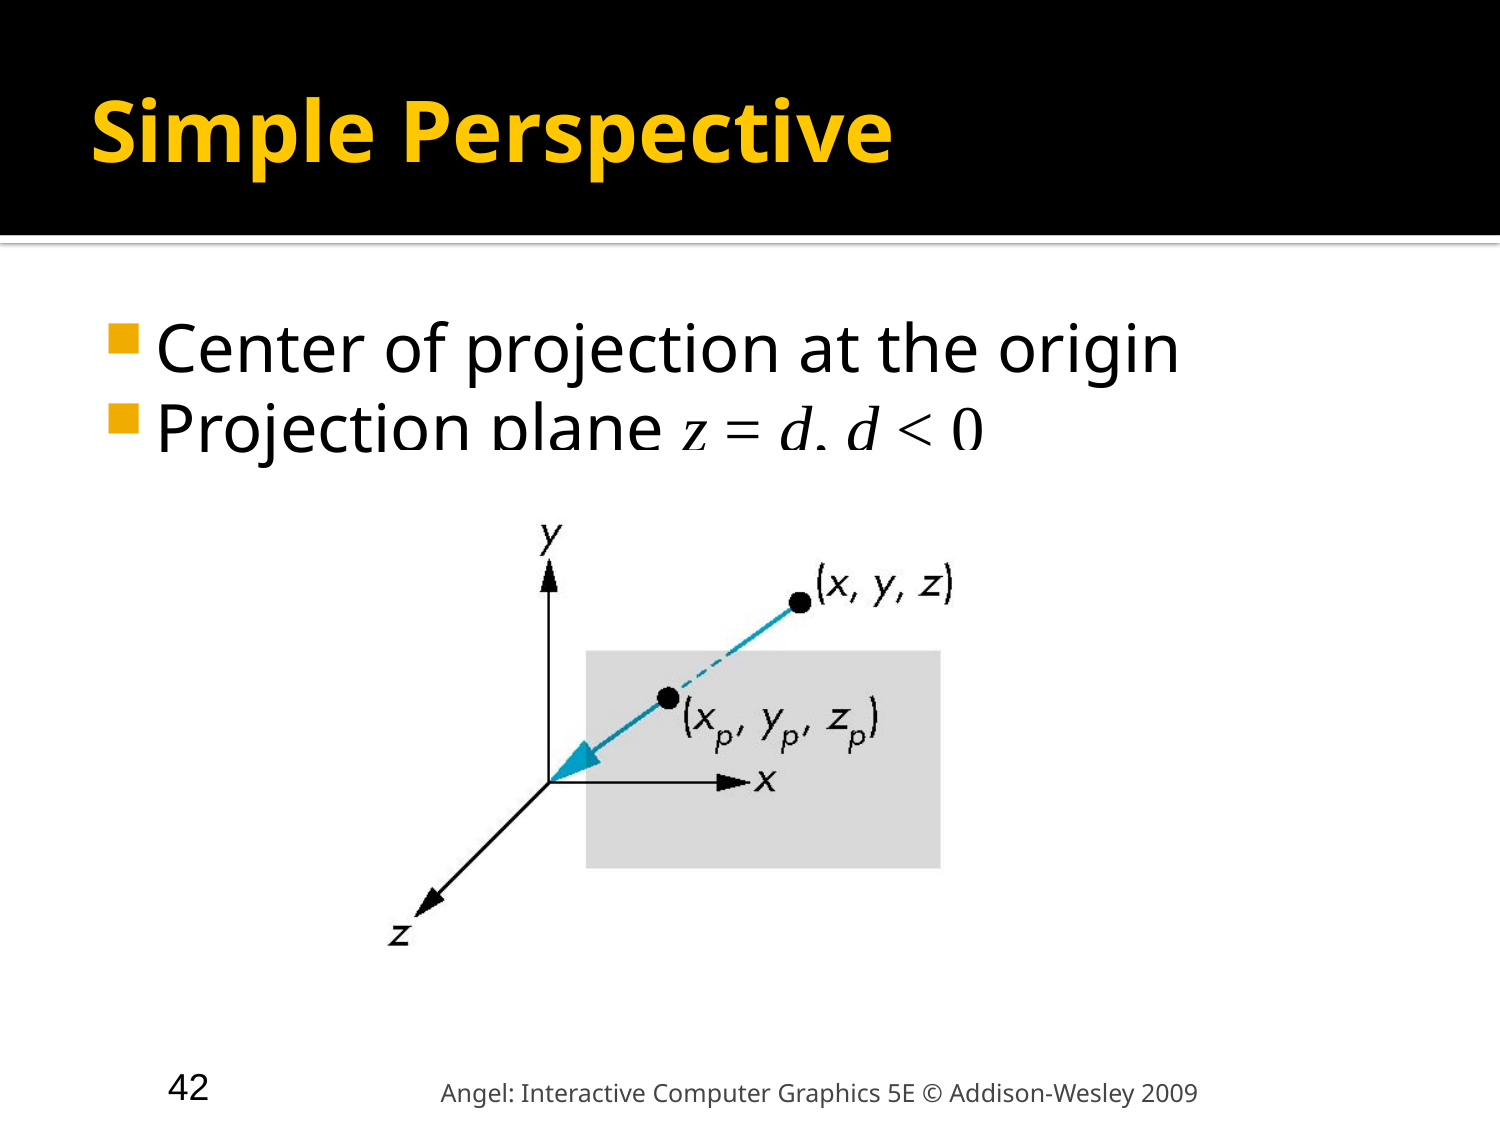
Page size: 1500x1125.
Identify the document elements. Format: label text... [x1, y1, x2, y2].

list Center of projection at the origin Projection plane z = d, d < 0 [75, 291, 1425, 1050]
picture [387, 449, 1025, 963]
title Simple Perspective [75, 25, 1425, 231]
slide_number 42 [75, 1062, 425, 1108]
footer Angel: Interactive Computer Graphics 5E © Addison-Wesley 2009 [433, 1062, 1337, 1108]
